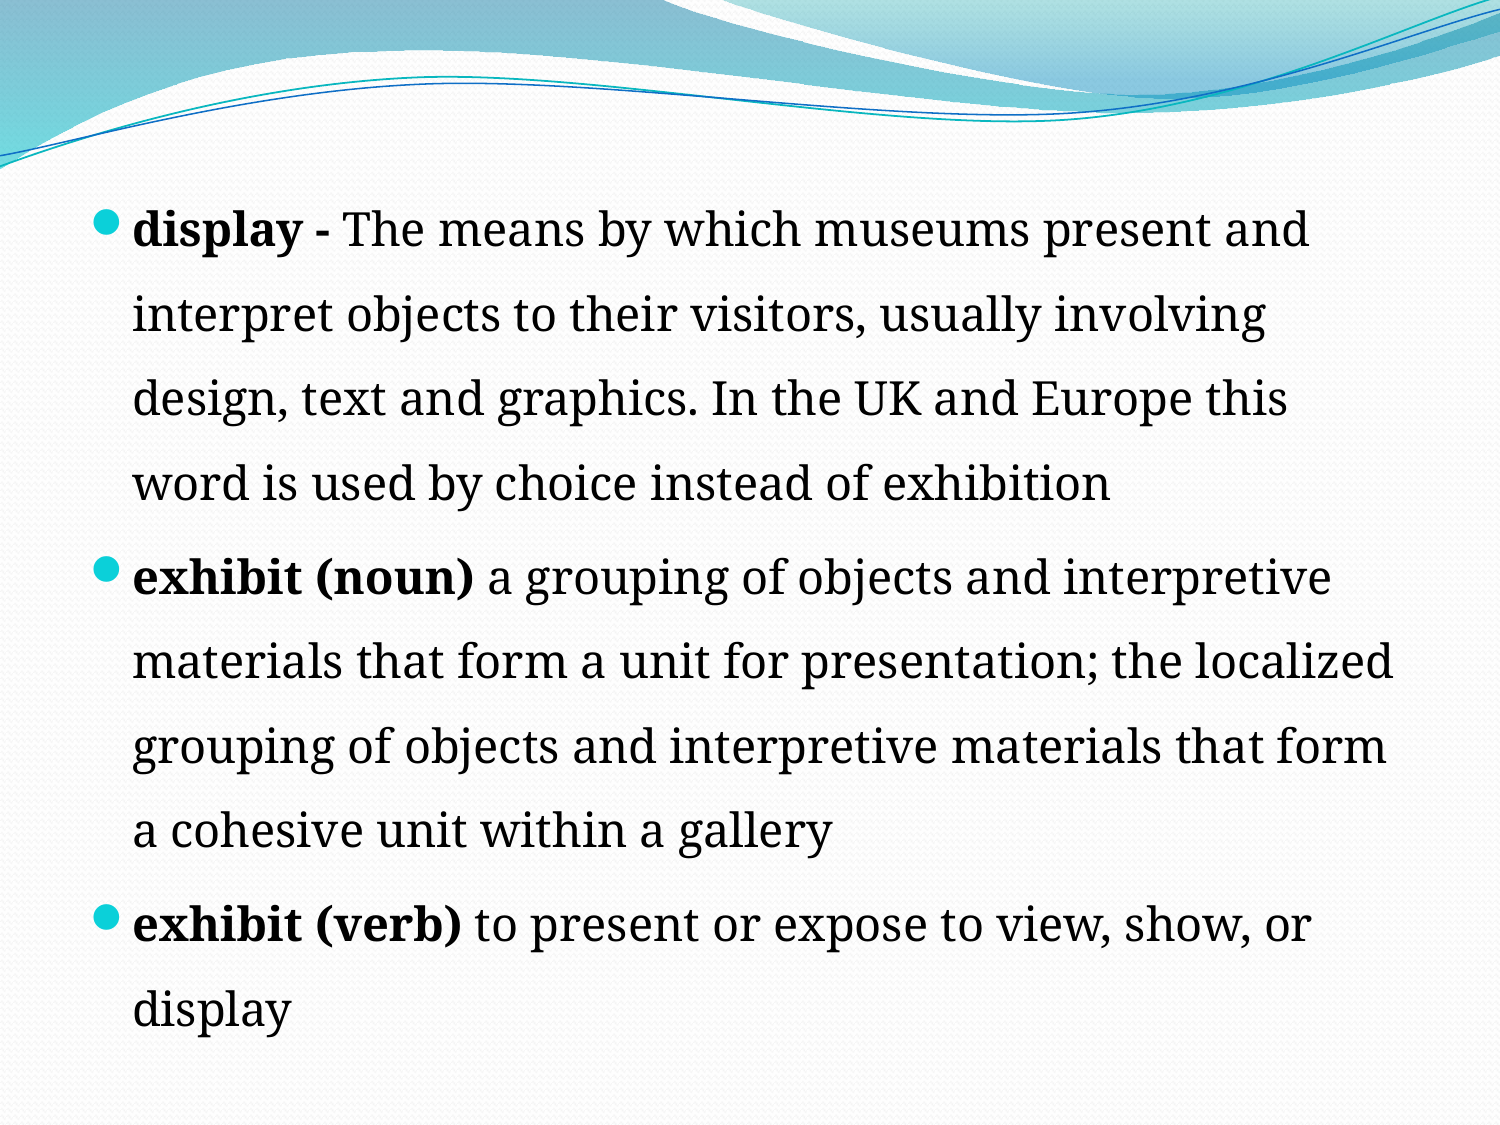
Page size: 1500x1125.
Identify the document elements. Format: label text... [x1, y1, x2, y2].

list display - The means by which museums present and interpret objects to their visitors, usually involving design, text and graphics. In the UK and Europe this word is used by choice instead of exhibition exhibit (noun) a grouping of objects and interpretive materials that form a unit for presentation; the localized grouping of objects and interpretive materials that form a cohesive unit within a gallery exhibit (verb) to present or expose to view, show, or display [75, 164, 1425, 1055]
